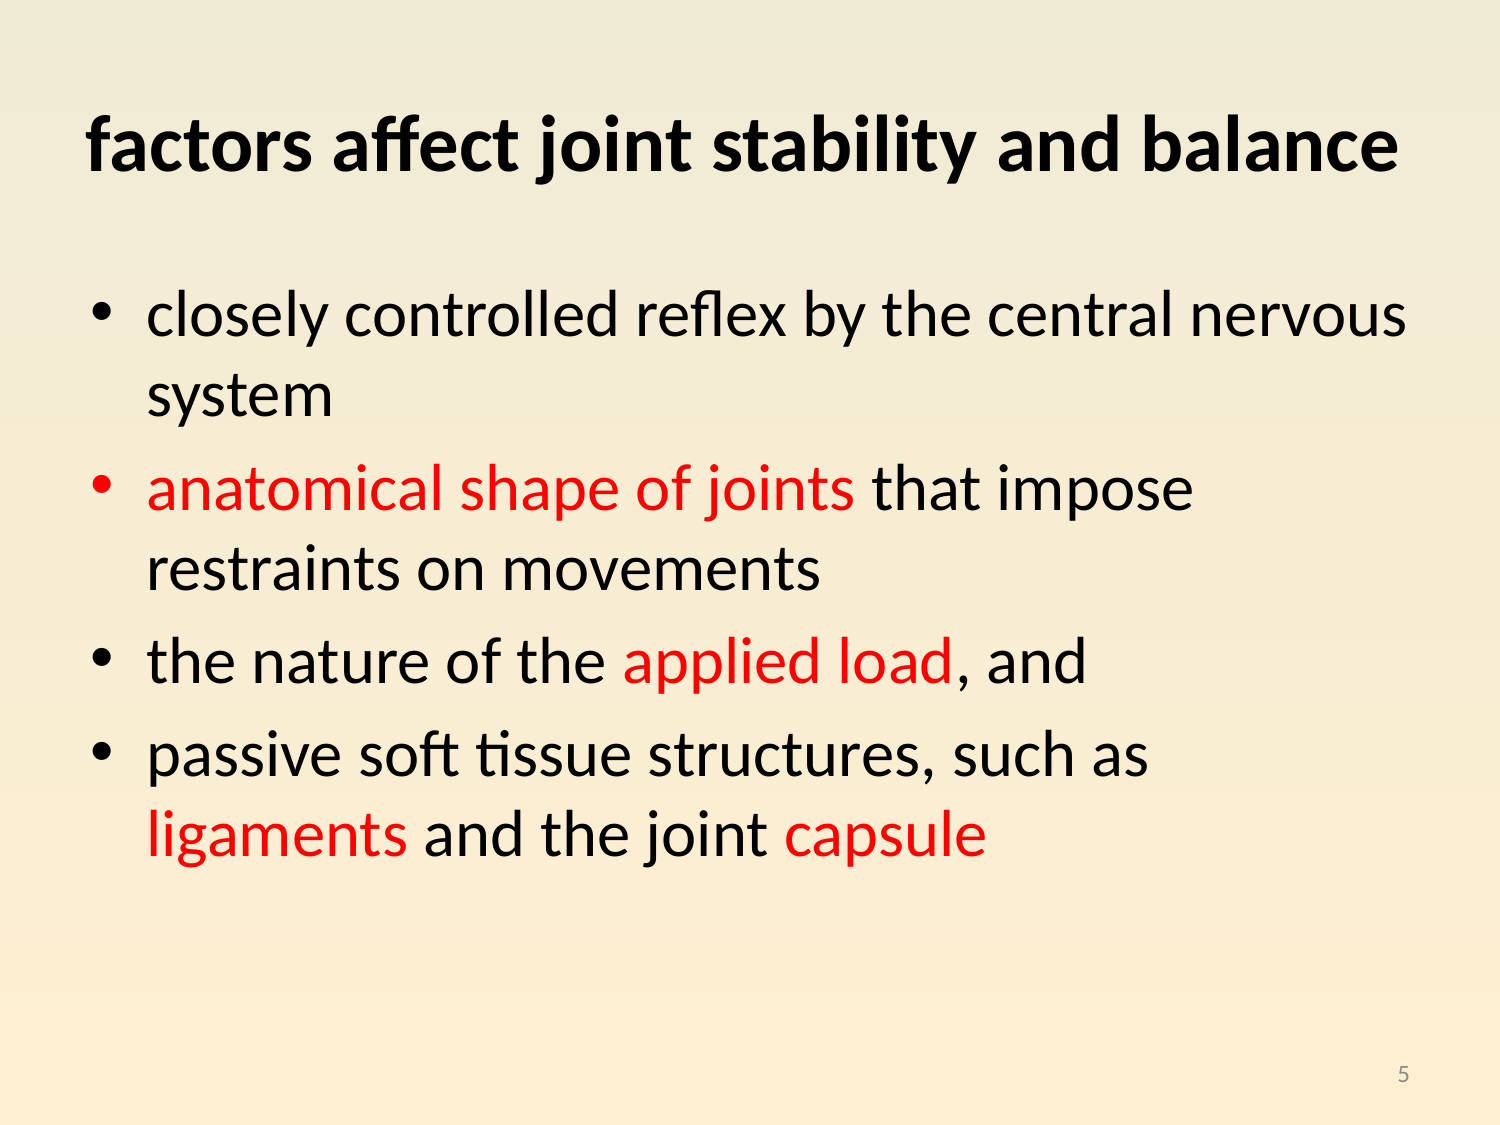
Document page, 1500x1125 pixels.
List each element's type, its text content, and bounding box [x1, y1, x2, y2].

slide_number 5 [1074, 1042, 1425, 1103]
title factors affect joint stability and balance [37, 45, 1450, 233]
list closely controlled reflex by the central nervous system anatomical shape of joints that impose restraints on movements the nature of the applied load, and passive soft tissue structures, such as ligaments and the joint capsule [75, 262, 1425, 1005]
